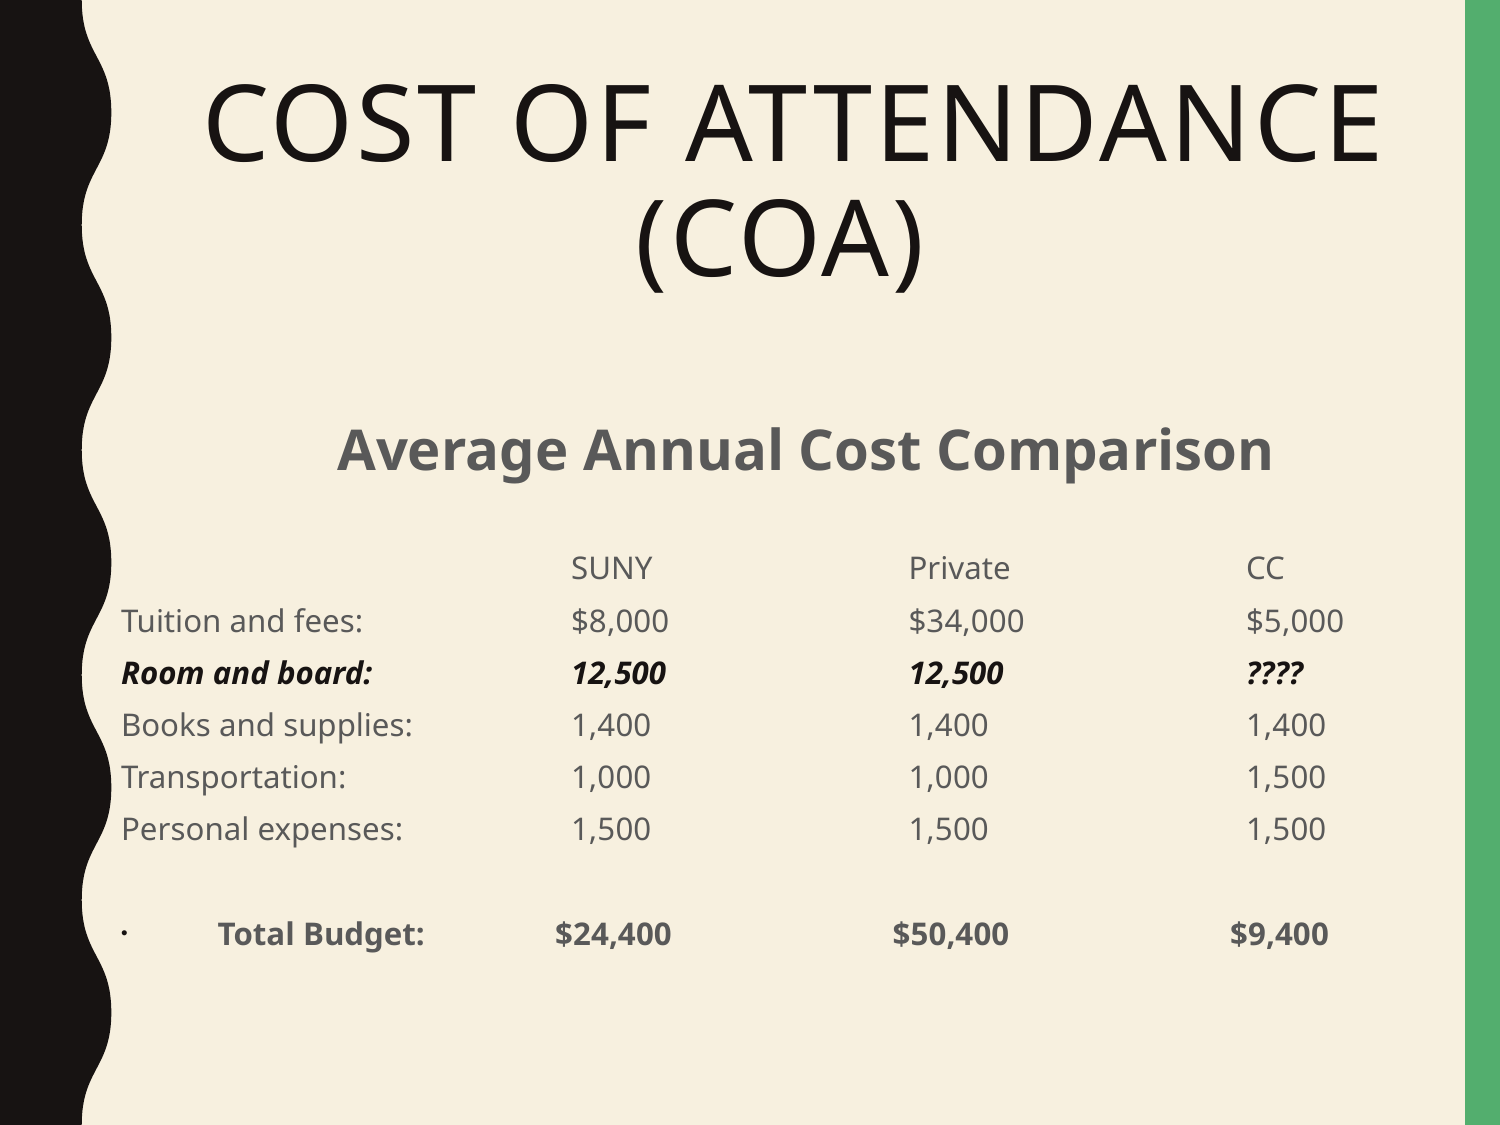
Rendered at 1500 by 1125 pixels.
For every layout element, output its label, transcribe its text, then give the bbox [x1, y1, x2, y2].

title Cost of Attendance (COA) [154, 62, 1407, 308]
list Average Annual Cost Comparison SUNY Private CC Tuition and fees: $8,000 $34,000 $5,000 Room and board: 12,500 12,500 ???? Books and supplies: 1,400 1,400 1,400 Transportation: 1,000 1,000 1,500 Personal expenses: 1,500 1,500 1,500 Total Budget: $24,400 $50,400 $9,400 [105, 399, 1500, 1075]
